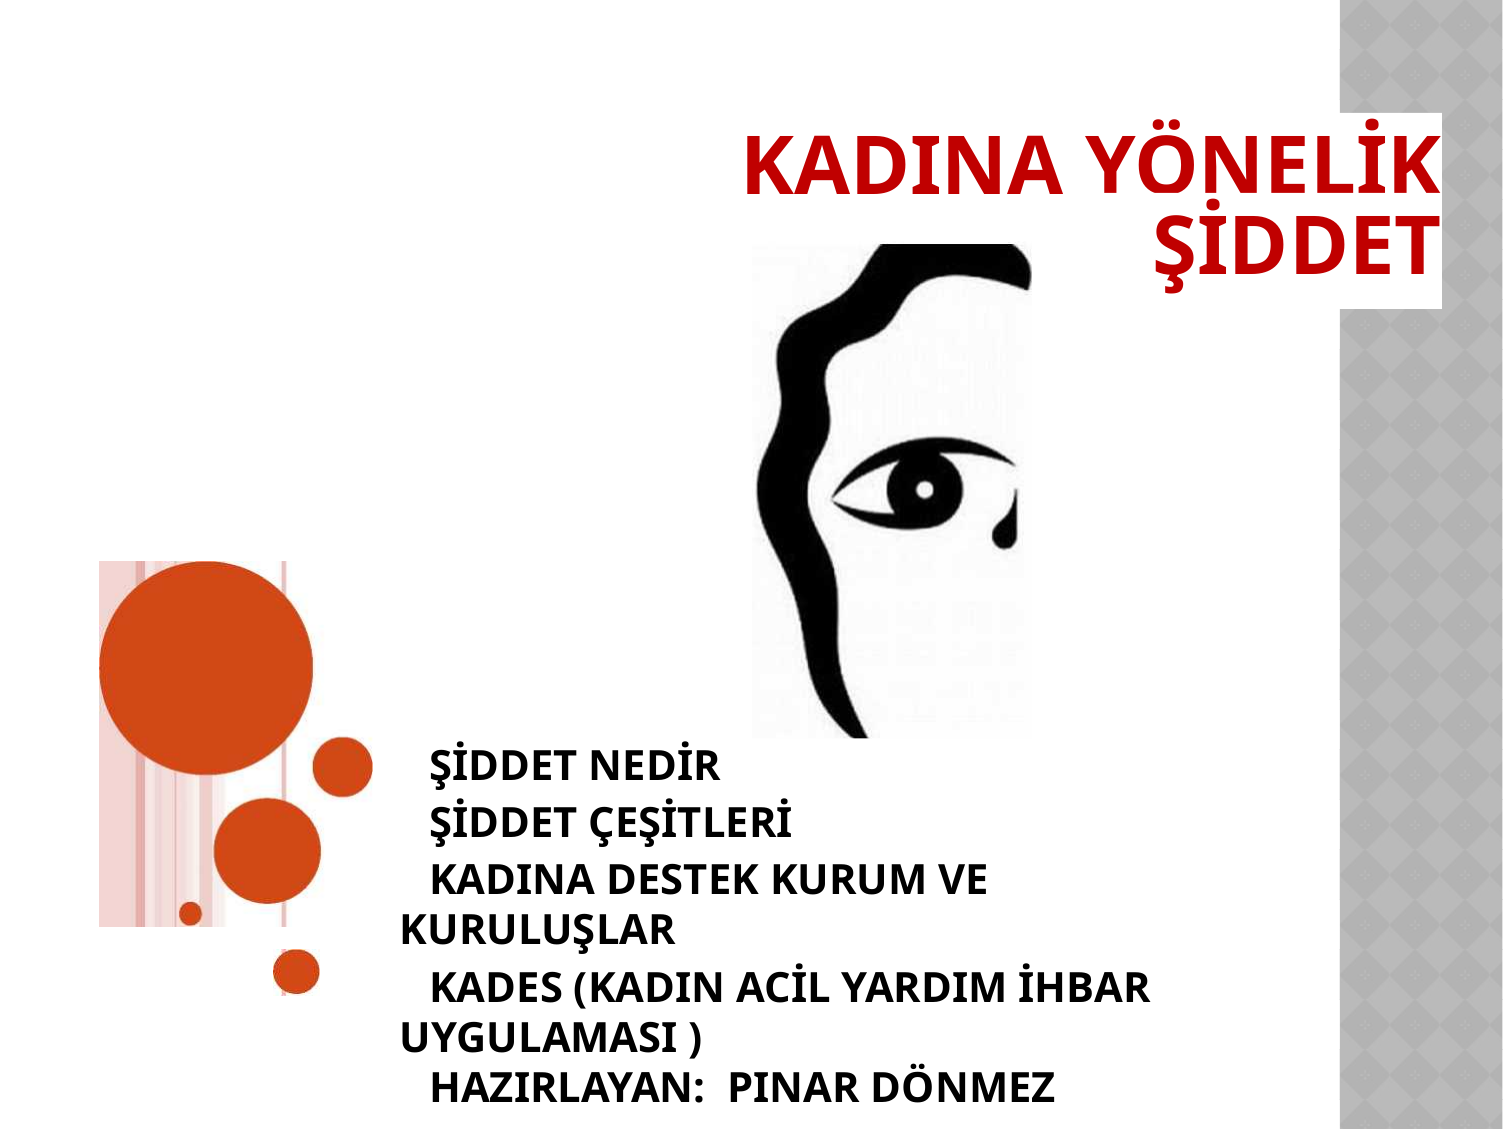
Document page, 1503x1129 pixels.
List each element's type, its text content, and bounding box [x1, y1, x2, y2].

text_box ŞİDDET NEDİR ŞİDDET ÇEŞİTLERİ KADINA DESTEK KURUM VE KURULUŞLAR KADES (KADIN ACİL YARDIM İHBAR UYGULAMASI ) HAZIRLAYAN: PINAR DÖNMEZ [399, 738, 1184, 959]
picture [751, 241, 1036, 743]
text_box ŞİDDET [1088, 192, 1442, 309]
picture [99, 561, 373, 927]
picture [272, 949, 320, 997]
text_box KADINA YÖNELİK [616, 112, 1442, 193]
